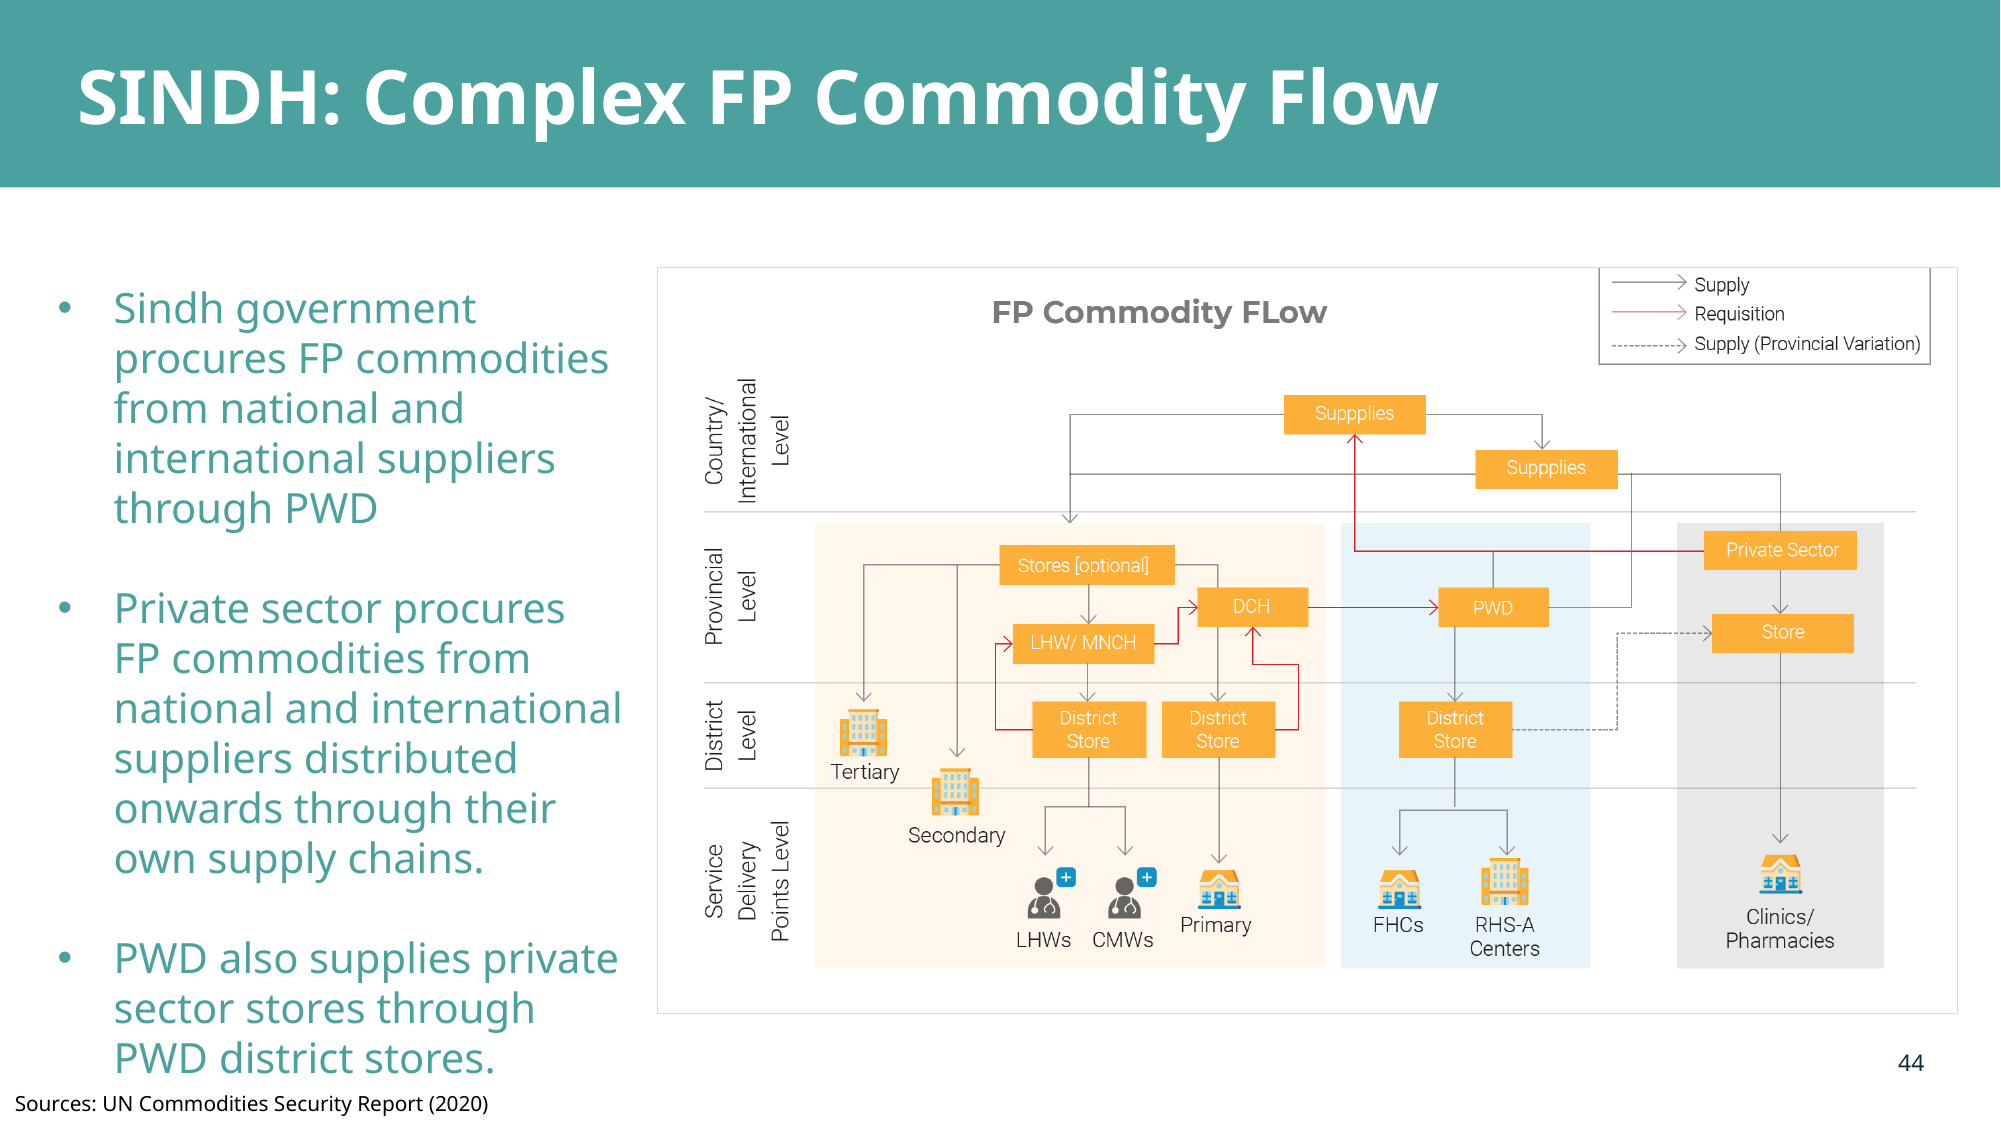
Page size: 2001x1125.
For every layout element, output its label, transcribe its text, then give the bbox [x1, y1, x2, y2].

text_box Sources: UN Commodities Security Report (2020) [0, 1083, 1425, 1124]
slide_number 44 [1850, 1048, 1925, 1079]
text_box Sindh government procures FP commodities from national and international suppliers through PWD Private sector procures FP commodities from national and international suppliers distributed onwards through their own supply chains. PWD also supplies private sector stores through PWD district stores. [42, 274, 639, 1090]
picture [657, 267, 1958, 1014]
title SINDH: Complex FP Commodity Flow [62, 12, 1912, 188]
